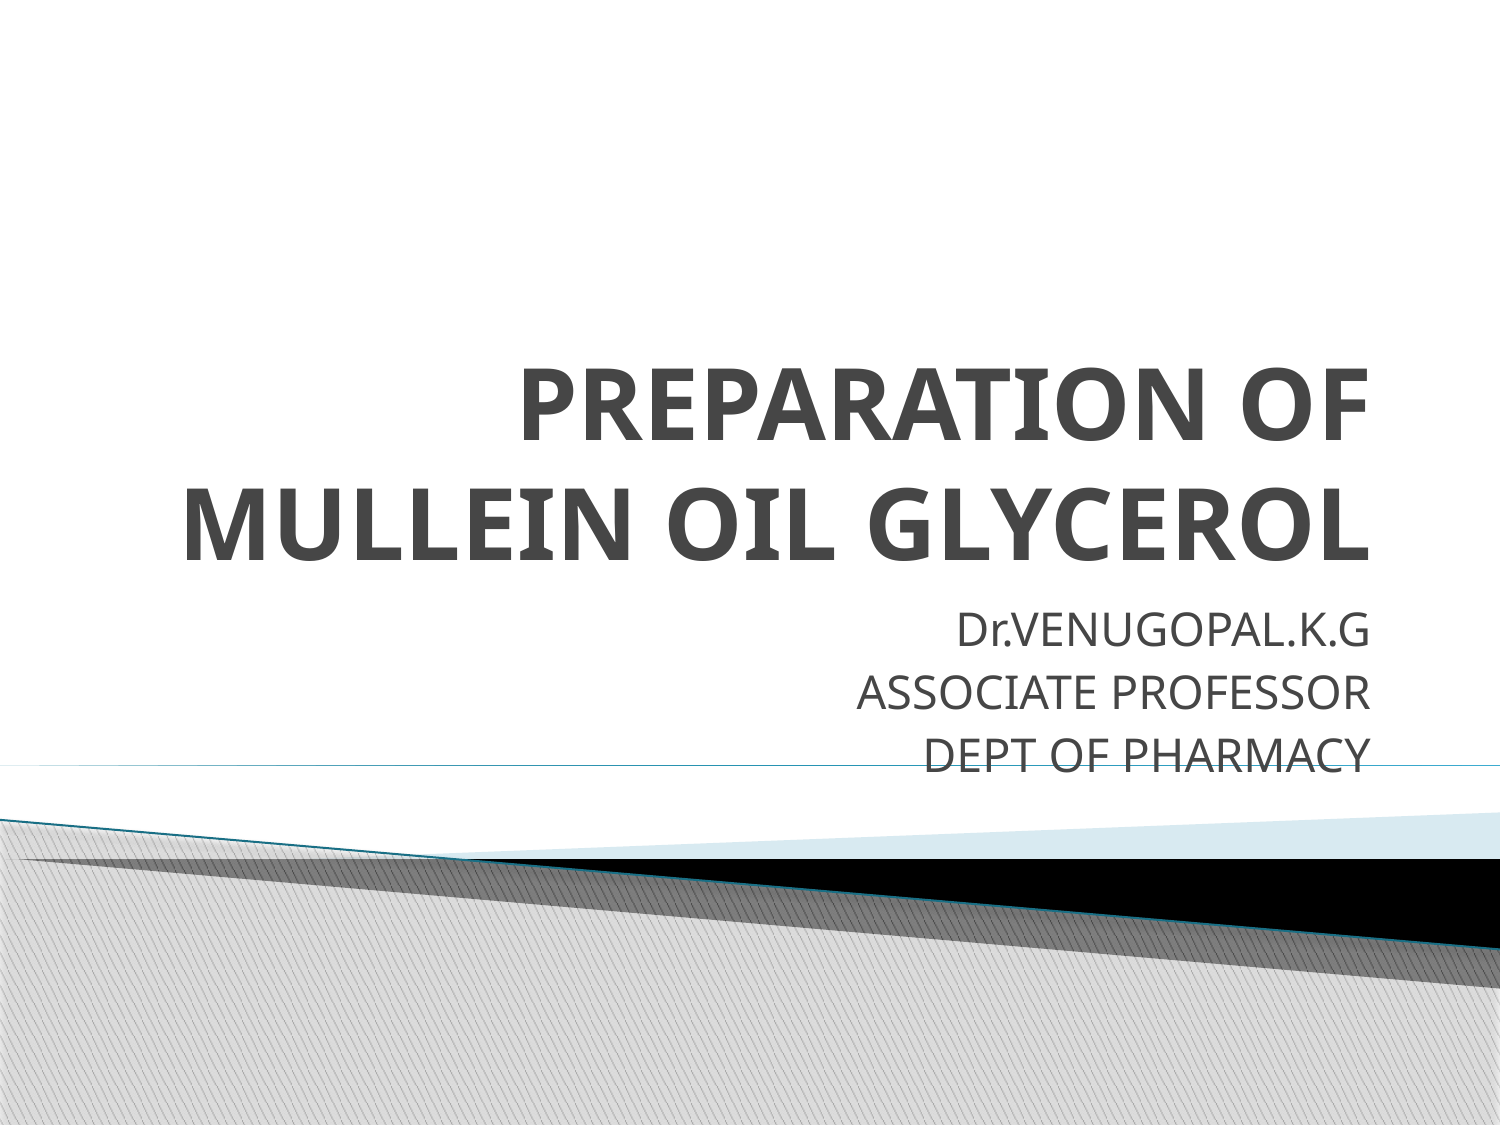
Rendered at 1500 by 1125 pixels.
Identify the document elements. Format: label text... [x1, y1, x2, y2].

title PREPARATION OF MULLEIN OIL GLYCEROL [112, 287, 1388, 588]
picture [5, 859, 1500, 989]
subtitle Dr.VENUGOPAL.K.G ASSOCIATE PROFESSOR DEPT OF PHARMACY [112, 592, 1388, 790]
